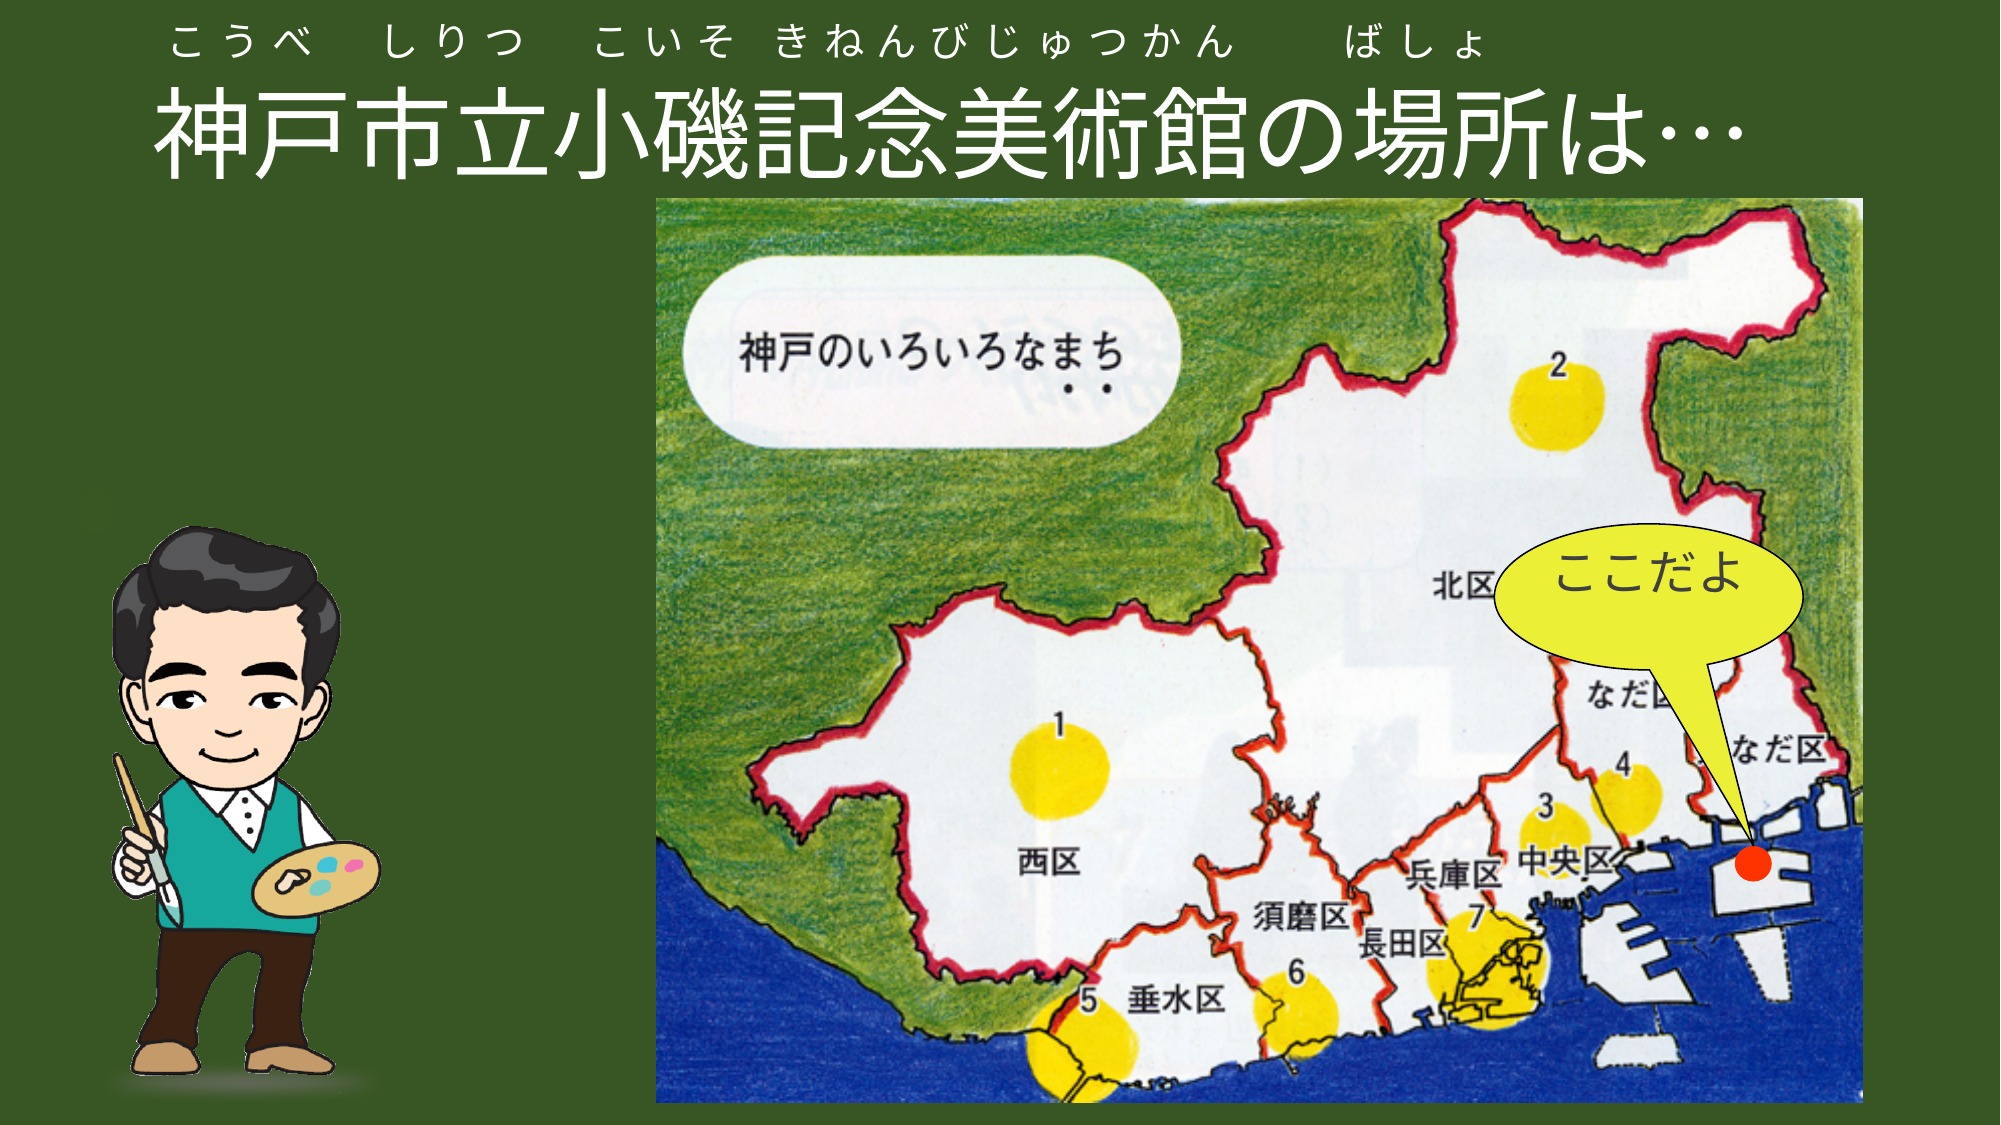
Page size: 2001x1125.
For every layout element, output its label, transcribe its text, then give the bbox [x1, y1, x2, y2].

picture [656, 198, 1863, 1103]
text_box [26, 489, 459, 1105]
text_box 神戸市立小磯記念美術館の場所は… [137, 77, 1863, 256]
text_box こうべ しりつ こいそ きねんびじゅつかん ばしょ [98, 13, 1581, 116]
